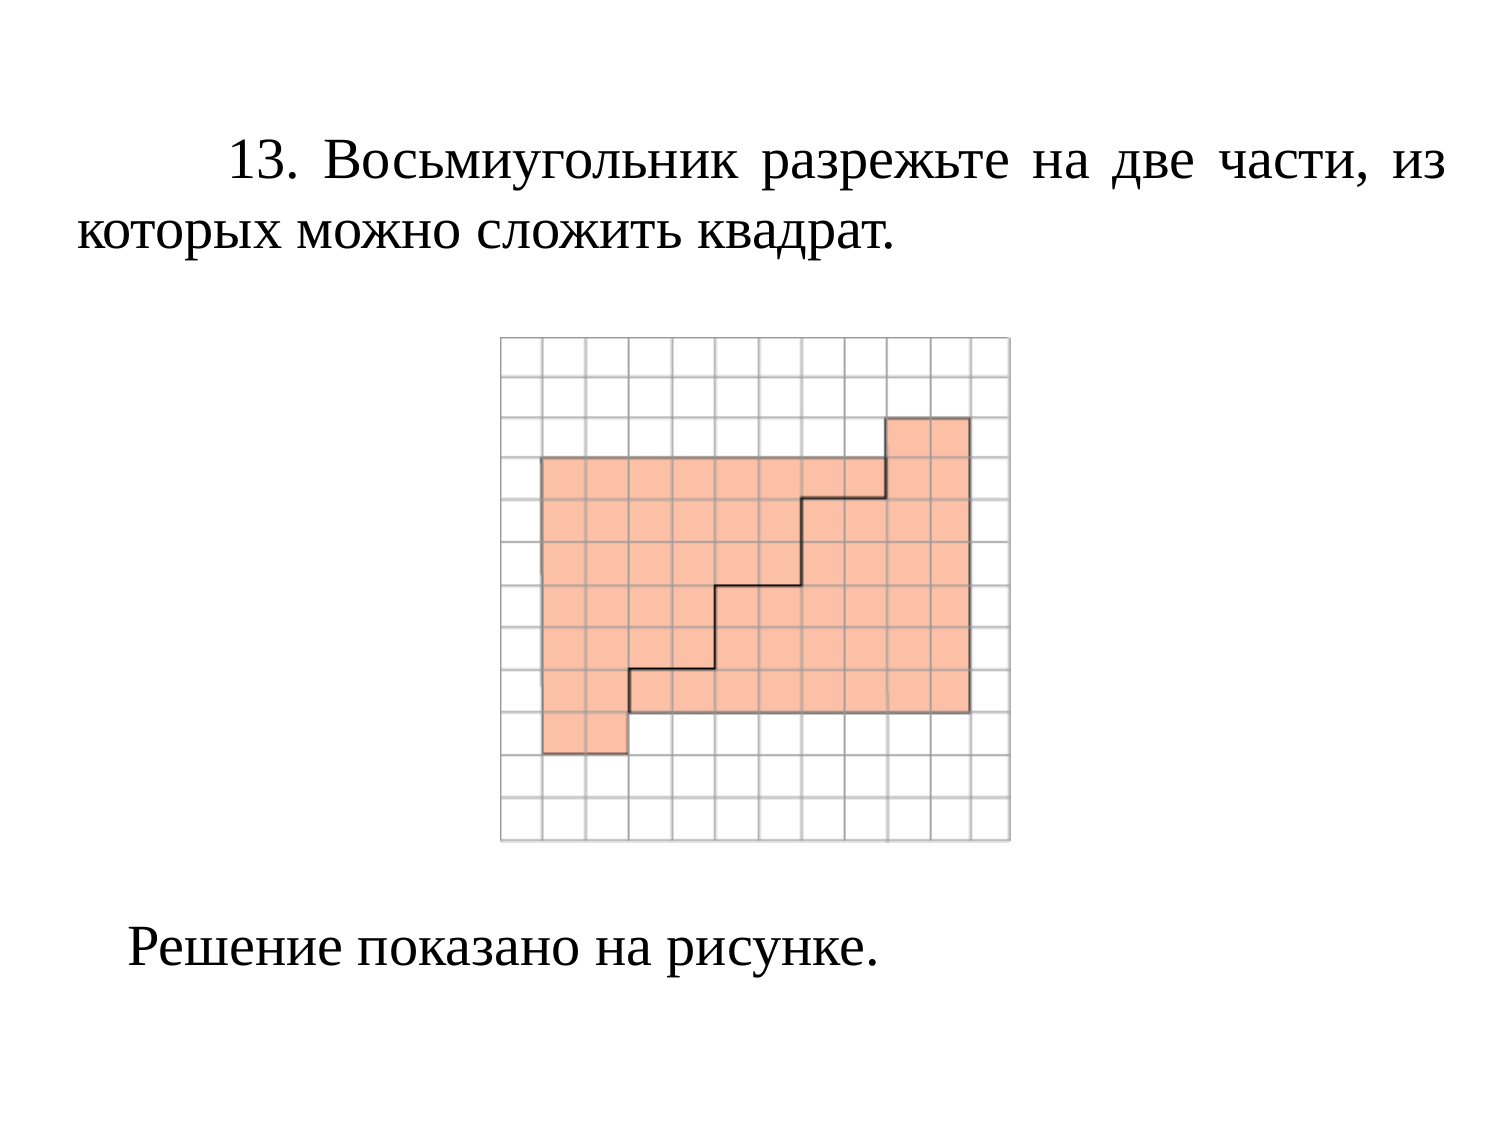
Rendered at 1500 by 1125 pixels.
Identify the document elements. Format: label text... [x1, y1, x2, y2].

text_box 13. Восьмиугольник разрежьте на две части, из которых можно сложить квадрат. [62, 112, 1463, 268]
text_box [112, 337, 1350, 986]
